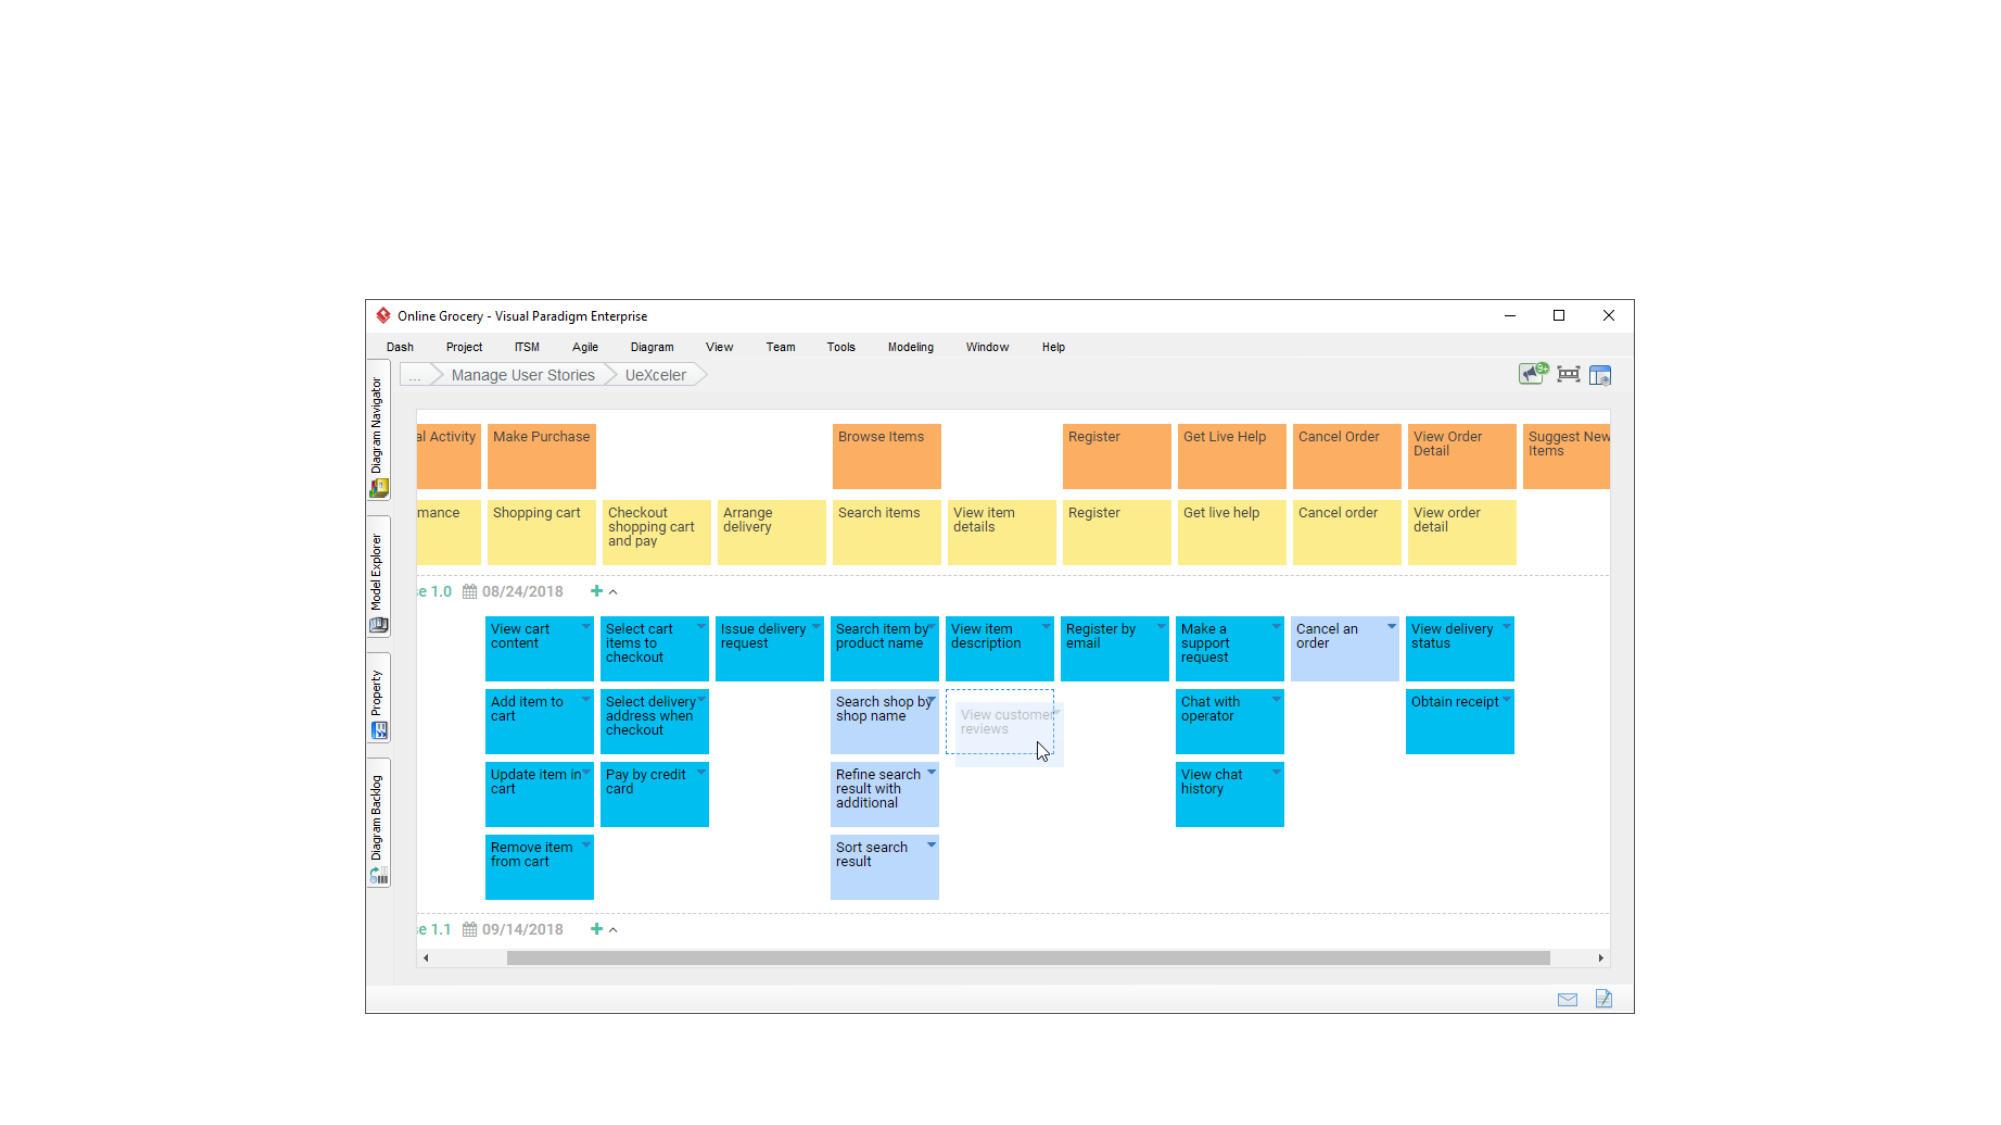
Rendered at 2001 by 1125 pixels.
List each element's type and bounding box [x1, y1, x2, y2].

list [365, 299, 1635, 1014]
